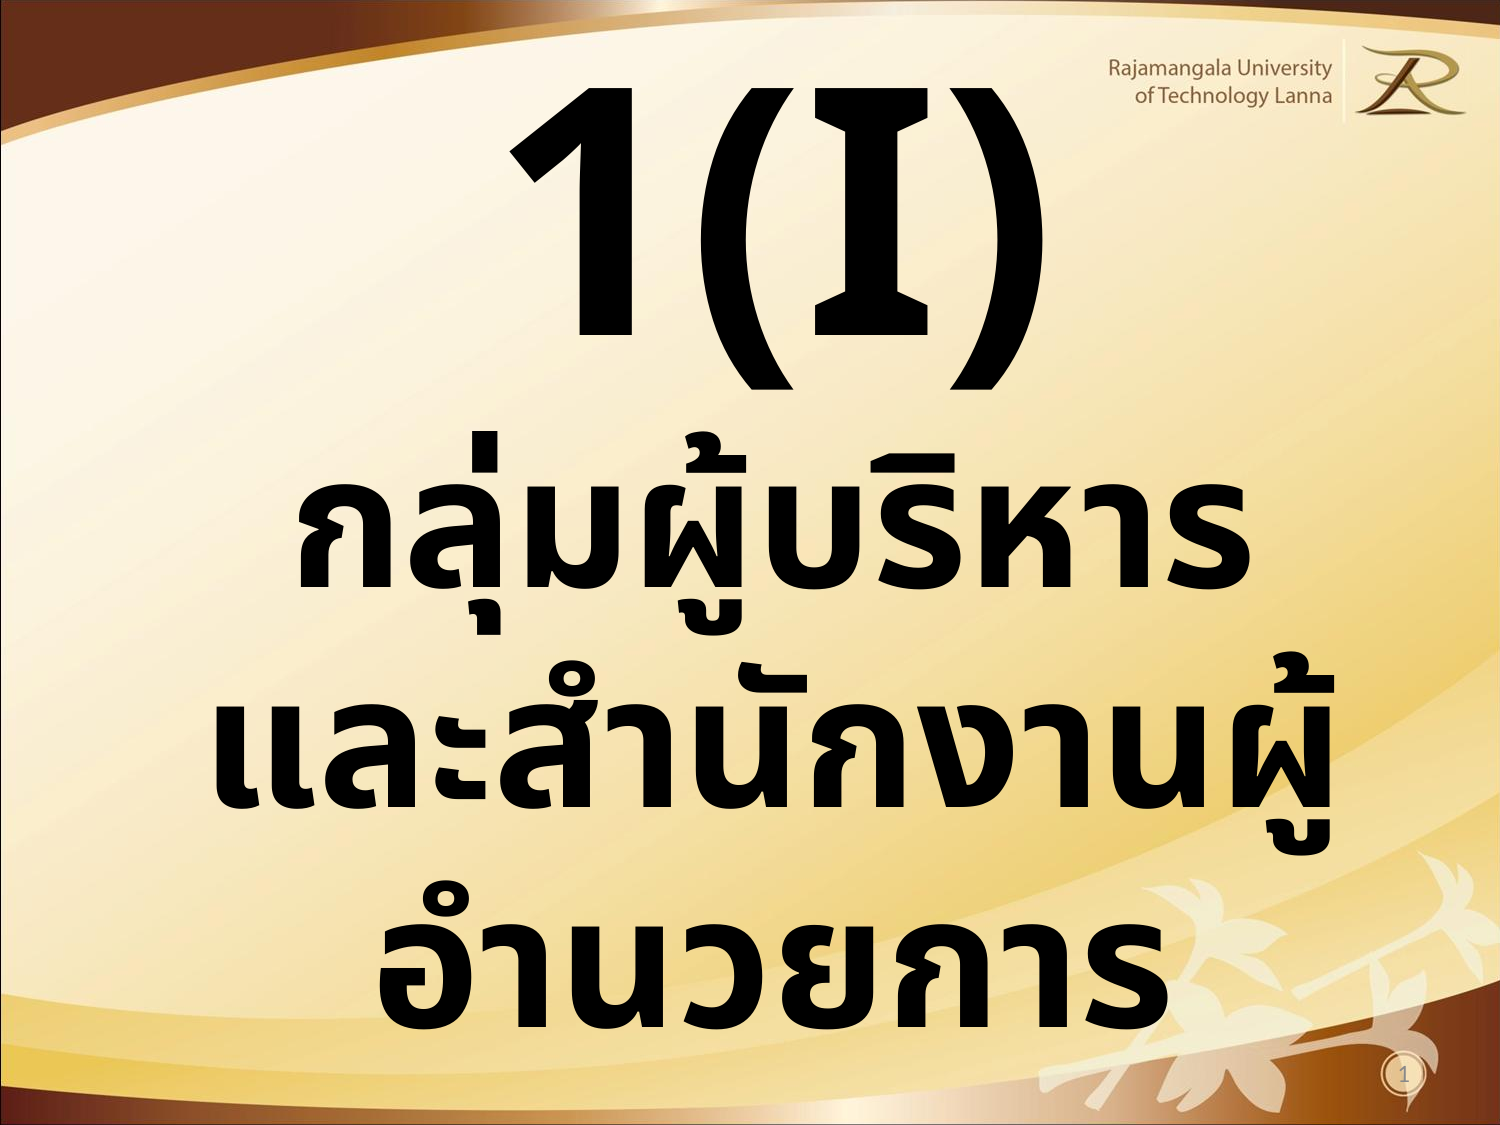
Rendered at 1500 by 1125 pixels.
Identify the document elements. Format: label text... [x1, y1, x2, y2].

title 1(I) กลุ่มผู้บริหารและสำนักงานผู้อำนวยการ [135, 101, 1411, 953]
slide_number 1 [1074, 1042, 1425, 1103]
picture [0, 0, 1500, 1125]
